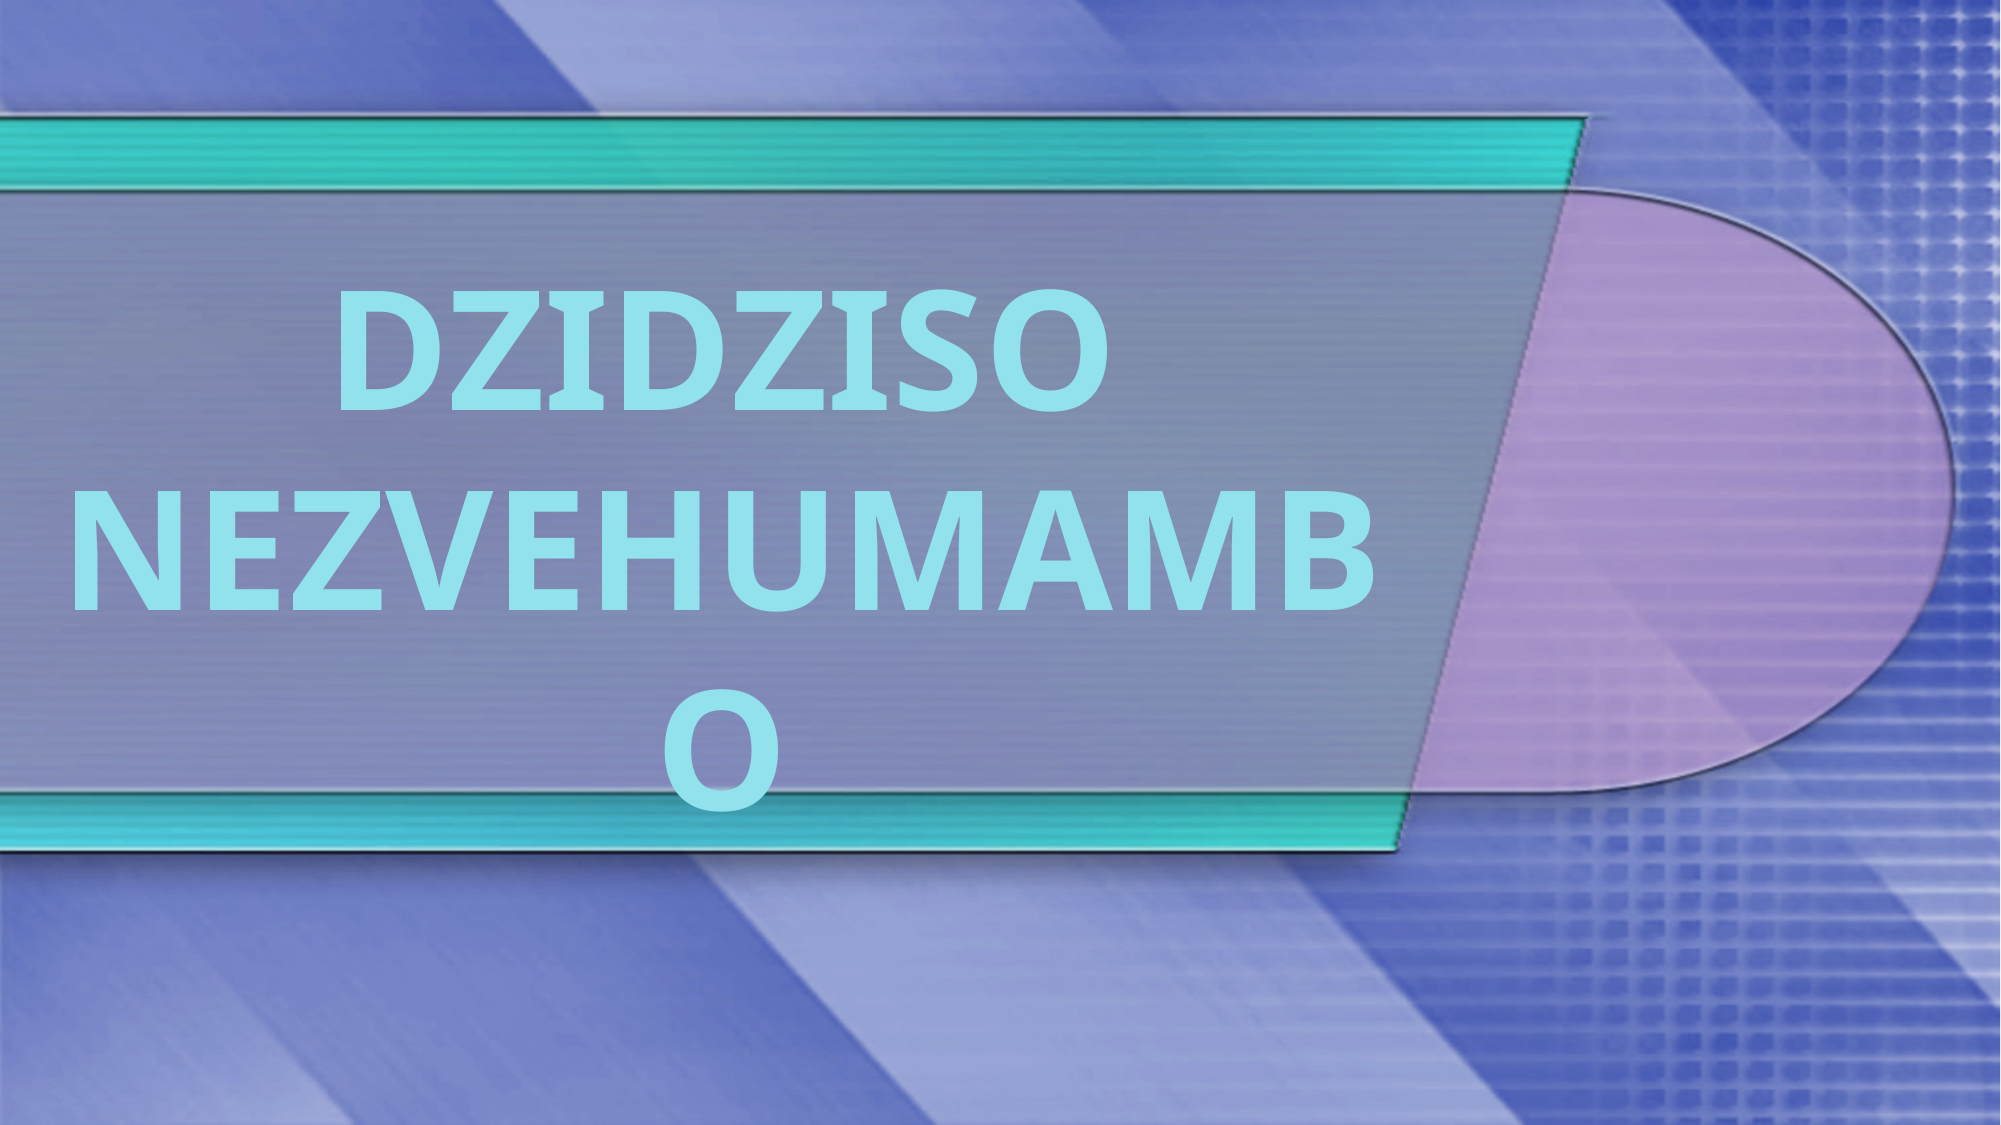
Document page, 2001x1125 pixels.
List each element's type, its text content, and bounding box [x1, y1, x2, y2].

text_box DZIDZISO NEZVEHUMAMBO [0, 236, 1444, 851]
picture [0, 0, 2001, 1125]
